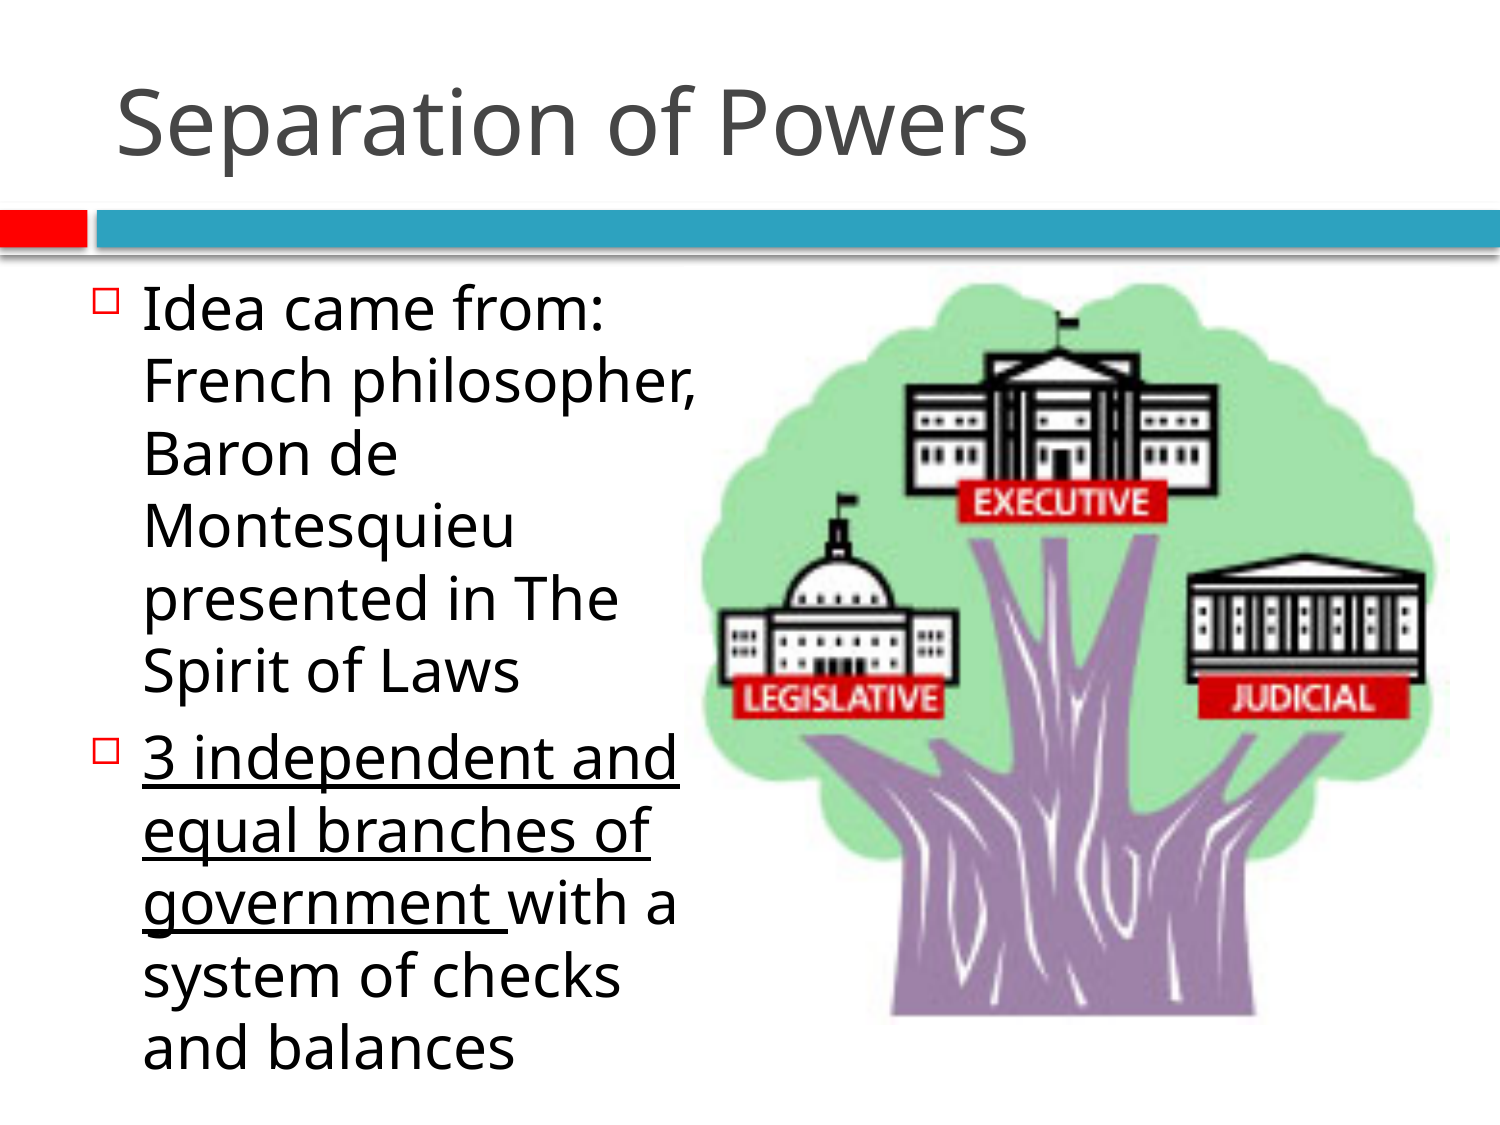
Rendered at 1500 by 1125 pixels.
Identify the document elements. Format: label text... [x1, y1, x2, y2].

picture [683, 266, 1451, 1026]
list Idea came from: French philosopher, Baron de Montesquieu presented in The Spirit of Laws 3 independent and equal branches of government with a system of checks and balances [75, 262, 750, 1063]
title Separation of Powers [100, 37, 1438, 200]
